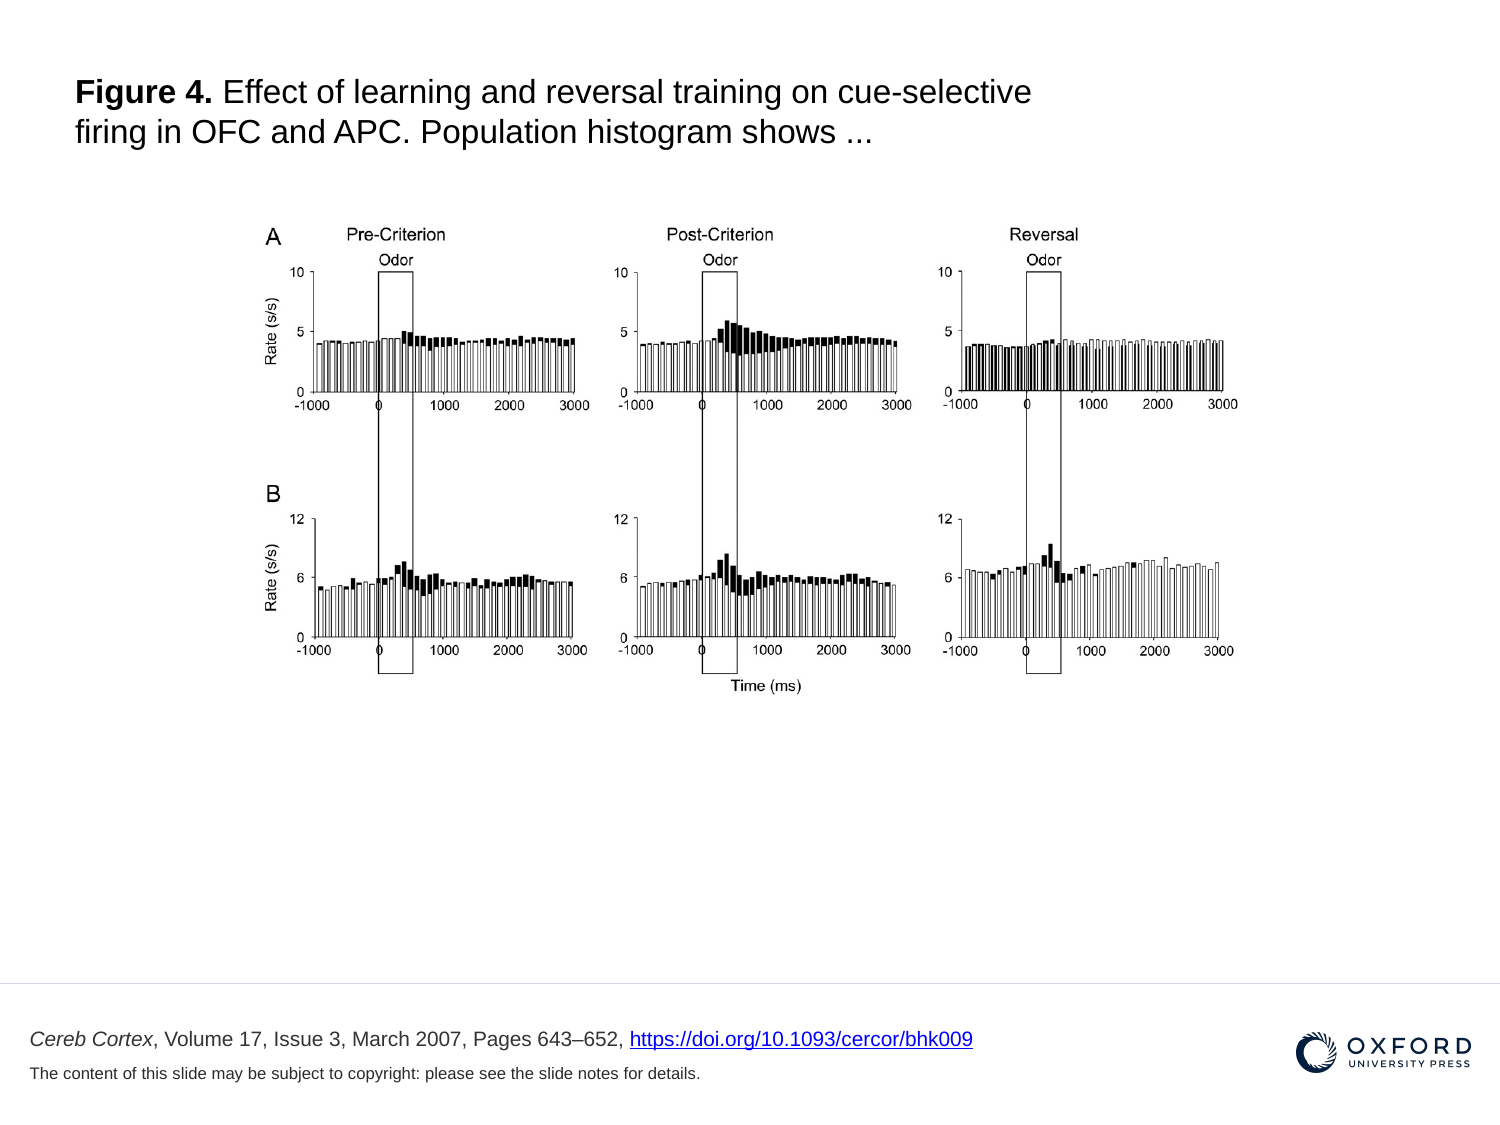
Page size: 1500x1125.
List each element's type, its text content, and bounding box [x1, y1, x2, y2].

title Figure 4. Effect of learning and reversal training on cue-selective firing in OFC and APC. Population histogram shows ... [75, 69, 1078, 171]
footer Cereb Cortex, Volume 17, Issue 3, March 2007, Pages 643–652, https://doi.org/10.1093/cercor/bhk009 The content of this slide may be subject to copyright: please see the slide notes for details. [0, 983, 1260, 1125]
picture [1296, 1032, 1471, 1073]
picture [262, 224, 1238, 696]
